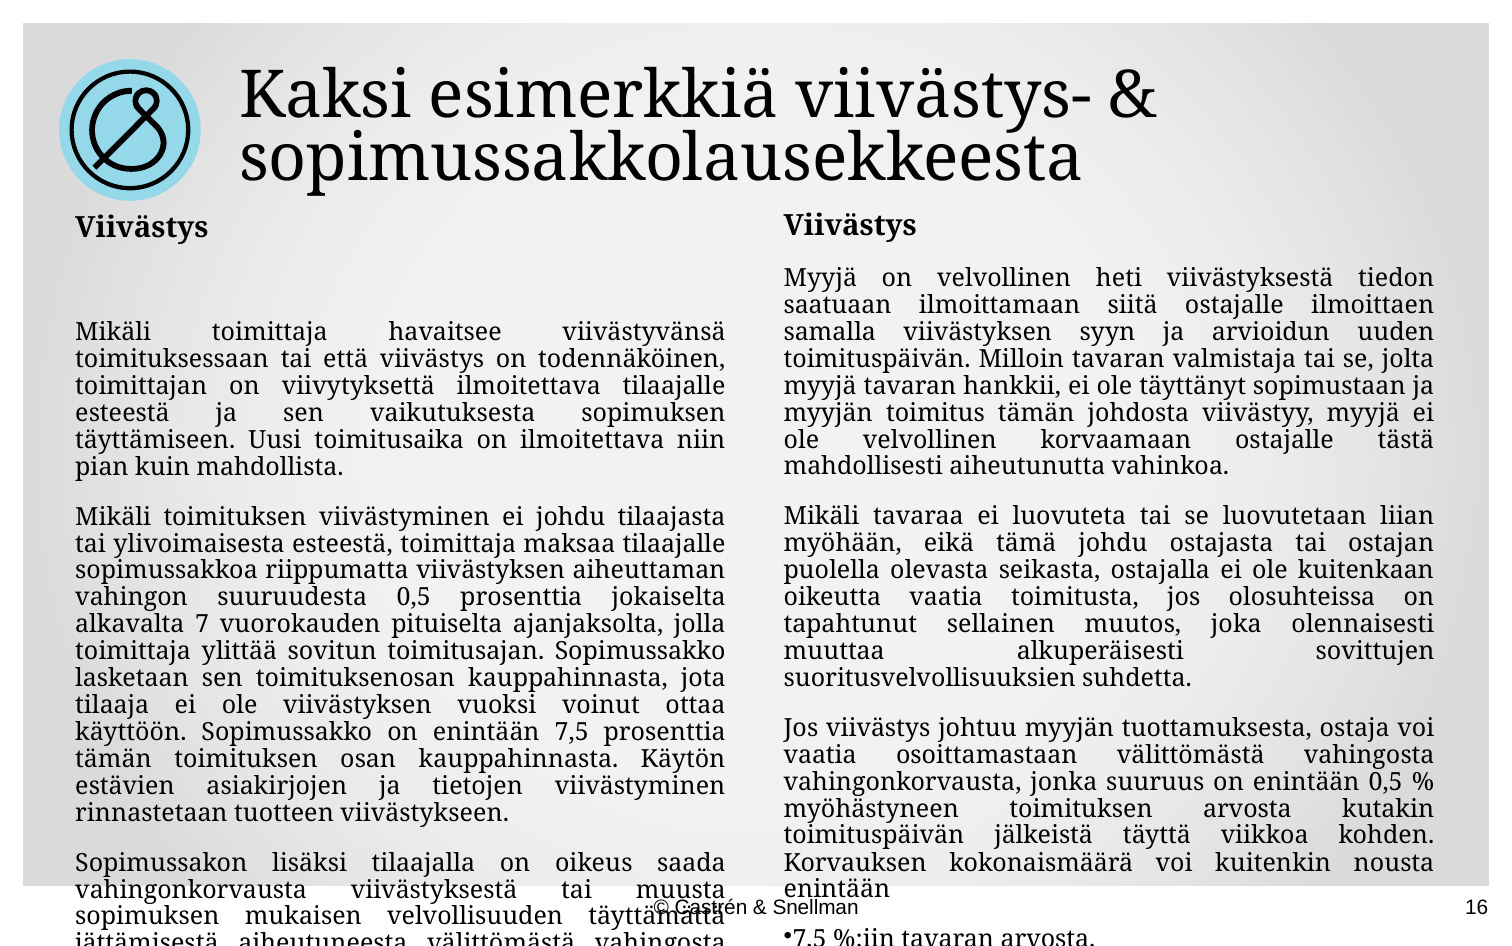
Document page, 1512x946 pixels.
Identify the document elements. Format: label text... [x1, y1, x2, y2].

text_box Viivästys Mikäli toimittaja havaitsee viivästyvänsä toimituksessaan tai että viivästys on todennäköinen, toimittajan on viivytyksettä ilmoitettava tilaajalle esteestä ja sen vaikutuksesta sopimuksen täyttämiseen. Uusi toimitusaika on ilmoitettava niin pian kuin mahdollista. Mikäli toimituksen viivästyminen ei johdu tilaajasta tai ylivoimaisesta esteestä, toimittaja maksaa tilaajalle sopimussakkoa riippumatta viivästyksen aiheuttaman vahingon suuruudesta 0,5 prosenttia jokaiselta alkavalta 7 vuorokauden pituiselta ajanjaksolta, jolla toimittaja ylittää sovitun toimitusajan. Sopimussakko lasketaan sen toimituksenosan kauppahinnasta, jota tilaaja ei ole viivästyksen vuoksi voinut ottaa käyttöön. Sopimussakko on enintään 7,5 prosenttia tämän toimituksen osan kauppahinnasta. Käytön estävien asiakirjojen ja tietojen viivästyminen rinnastetaan tuotteen viivästykseen. Sopimussakon lisäksi tilaajalla on oikeus saada vahingonkorvausta viivästyksestä tai muusta sopimuksen mukaisen velvollisuuden täyttämättä jättämisestä aiheutuneesta välittömästä vahingosta siltä osin kuin vahingon määrä ylittää maksettavan sopimussakon. [60, 204, 742, 917]
text_box Viivästys Myyjä on velvollinen heti viivästyksestä tiedon saatuaan ilmoittamaan siitä ostajalle ilmoittaen samalla viivästyksen syyn ja arvioidun uuden toimituspäivän. Milloin tavaran valmistaja tai se, jolta myyjä tavaran hankkii, ei ole täyttänyt sopimustaan ja myyjän toimitus tämän johdosta viivästyy, myyjä ei ole velvollinen korvaamaan ostajalle tästä mahdollisesti aiheutunutta vahinkoa. Mikäli tavaraa ei luovuteta tai se luovutetaan liian myöhään, eikä tämä johdu ostajasta tai ostajan puolella olevasta seikasta, ostajalla ei ole kuitenkaan oikeutta vaatia toimitusta, jos olosuhteissa on tapahtunut sellainen muutos, joka olennaisesti muuttaa alkuperäisesti sovittujen suoritusvelvollisuuksien suhdetta. Jos viivästys johtuu myyjän tuottamuksesta, ostaja voi vaatia osoittamastaan välittömästä vahingosta vahingonkorvausta, jonka suuruus on enintään 0,5 % myöhästyneen toimituksen arvosta kutakin toimituspäivän jälkeistä täyttä viikkoa kohden. Korvauksen kokonaismäärä voi kuitenkin nousta enintään 7,5 %:iin tavaran arvosta. [768, 203, 1450, 893]
title Kaksi esimerkkiä viivästys- & sopimussakkolausekkeesta [224, 58, 1442, 201]
picture [23, 23, 1489, 886]
footer © Castrén & Snellman [516, 885, 996, 927]
slide_number 16 [1121, 885, 1489, 927]
